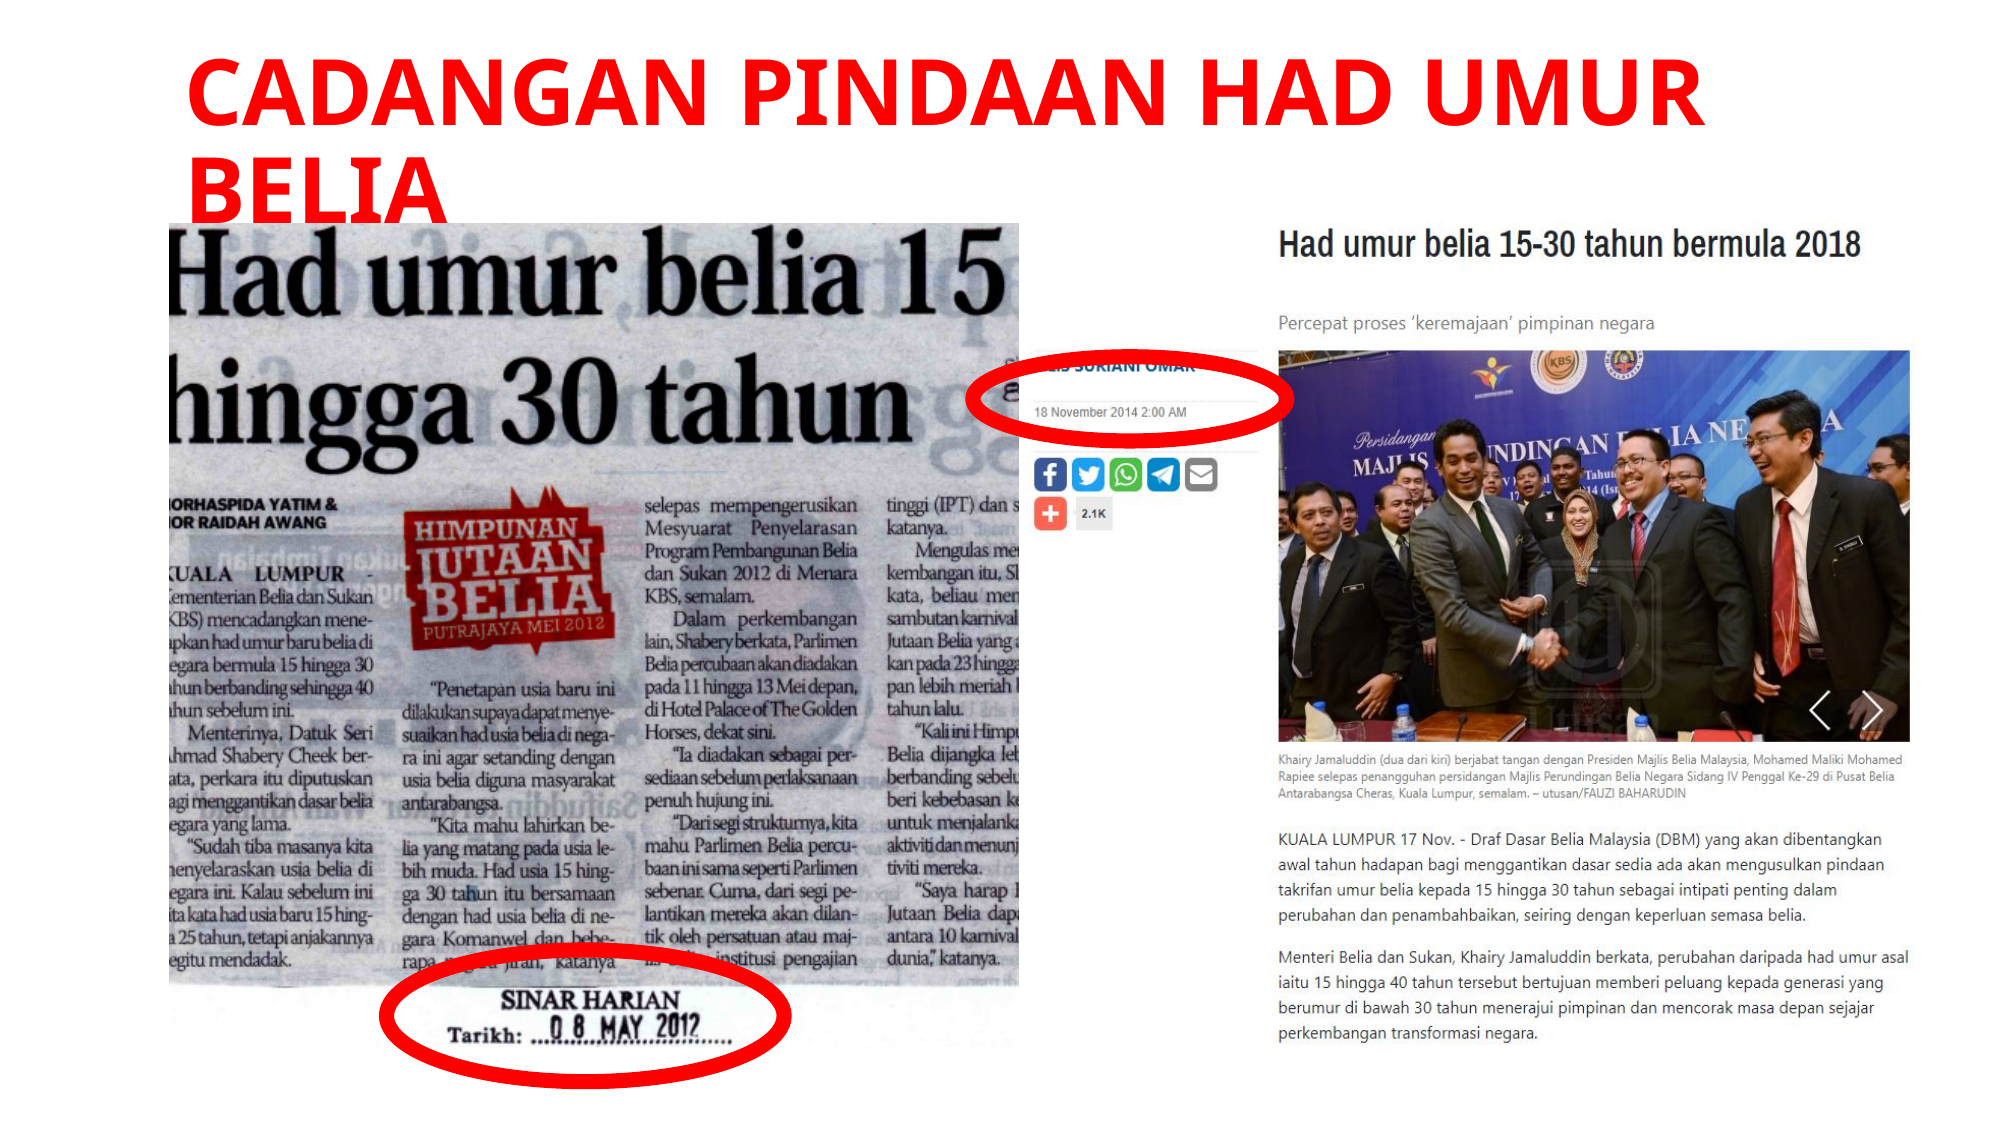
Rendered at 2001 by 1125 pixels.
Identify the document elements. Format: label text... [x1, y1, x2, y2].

title CADANGAN PINDAAN HAD UMUR BELIA [169, 36, 1895, 223]
picture [168, 220, 1920, 1047]
text_box [408, 1047, 763, 1083]
